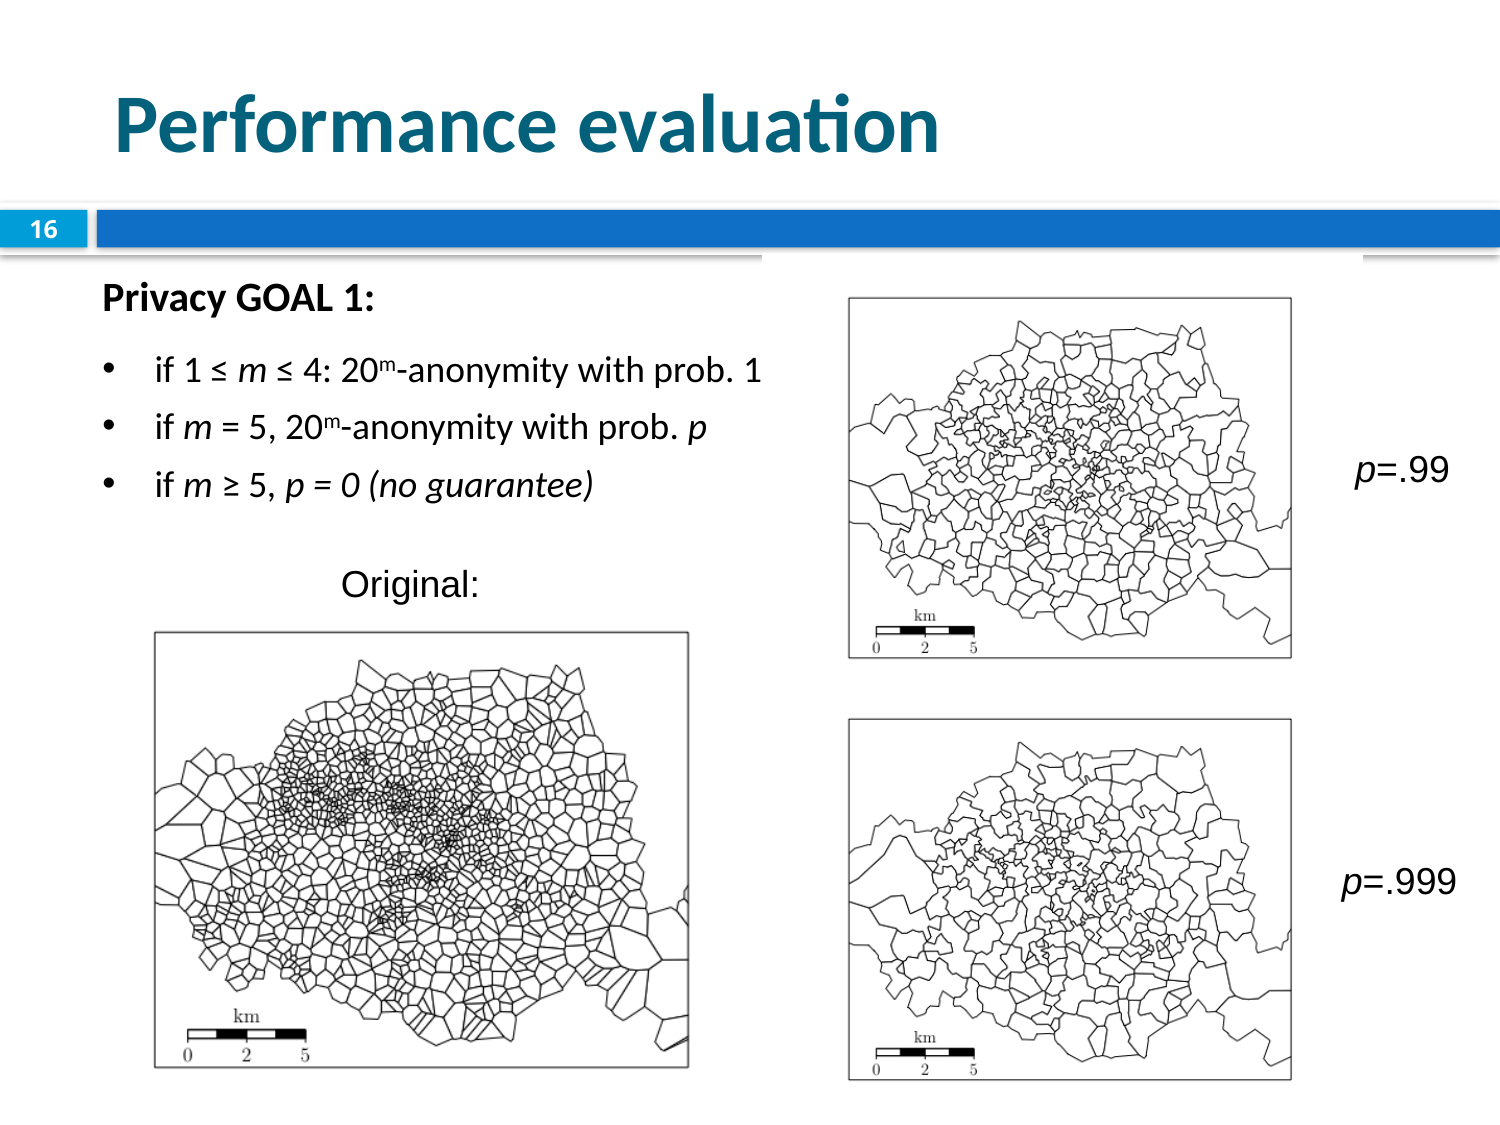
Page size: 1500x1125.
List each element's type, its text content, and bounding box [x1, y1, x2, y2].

title Performance evaluation [99, 37, 1438, 201]
text_box 16 [0, 209, 88, 250]
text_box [49, 252, 1475, 1125]
